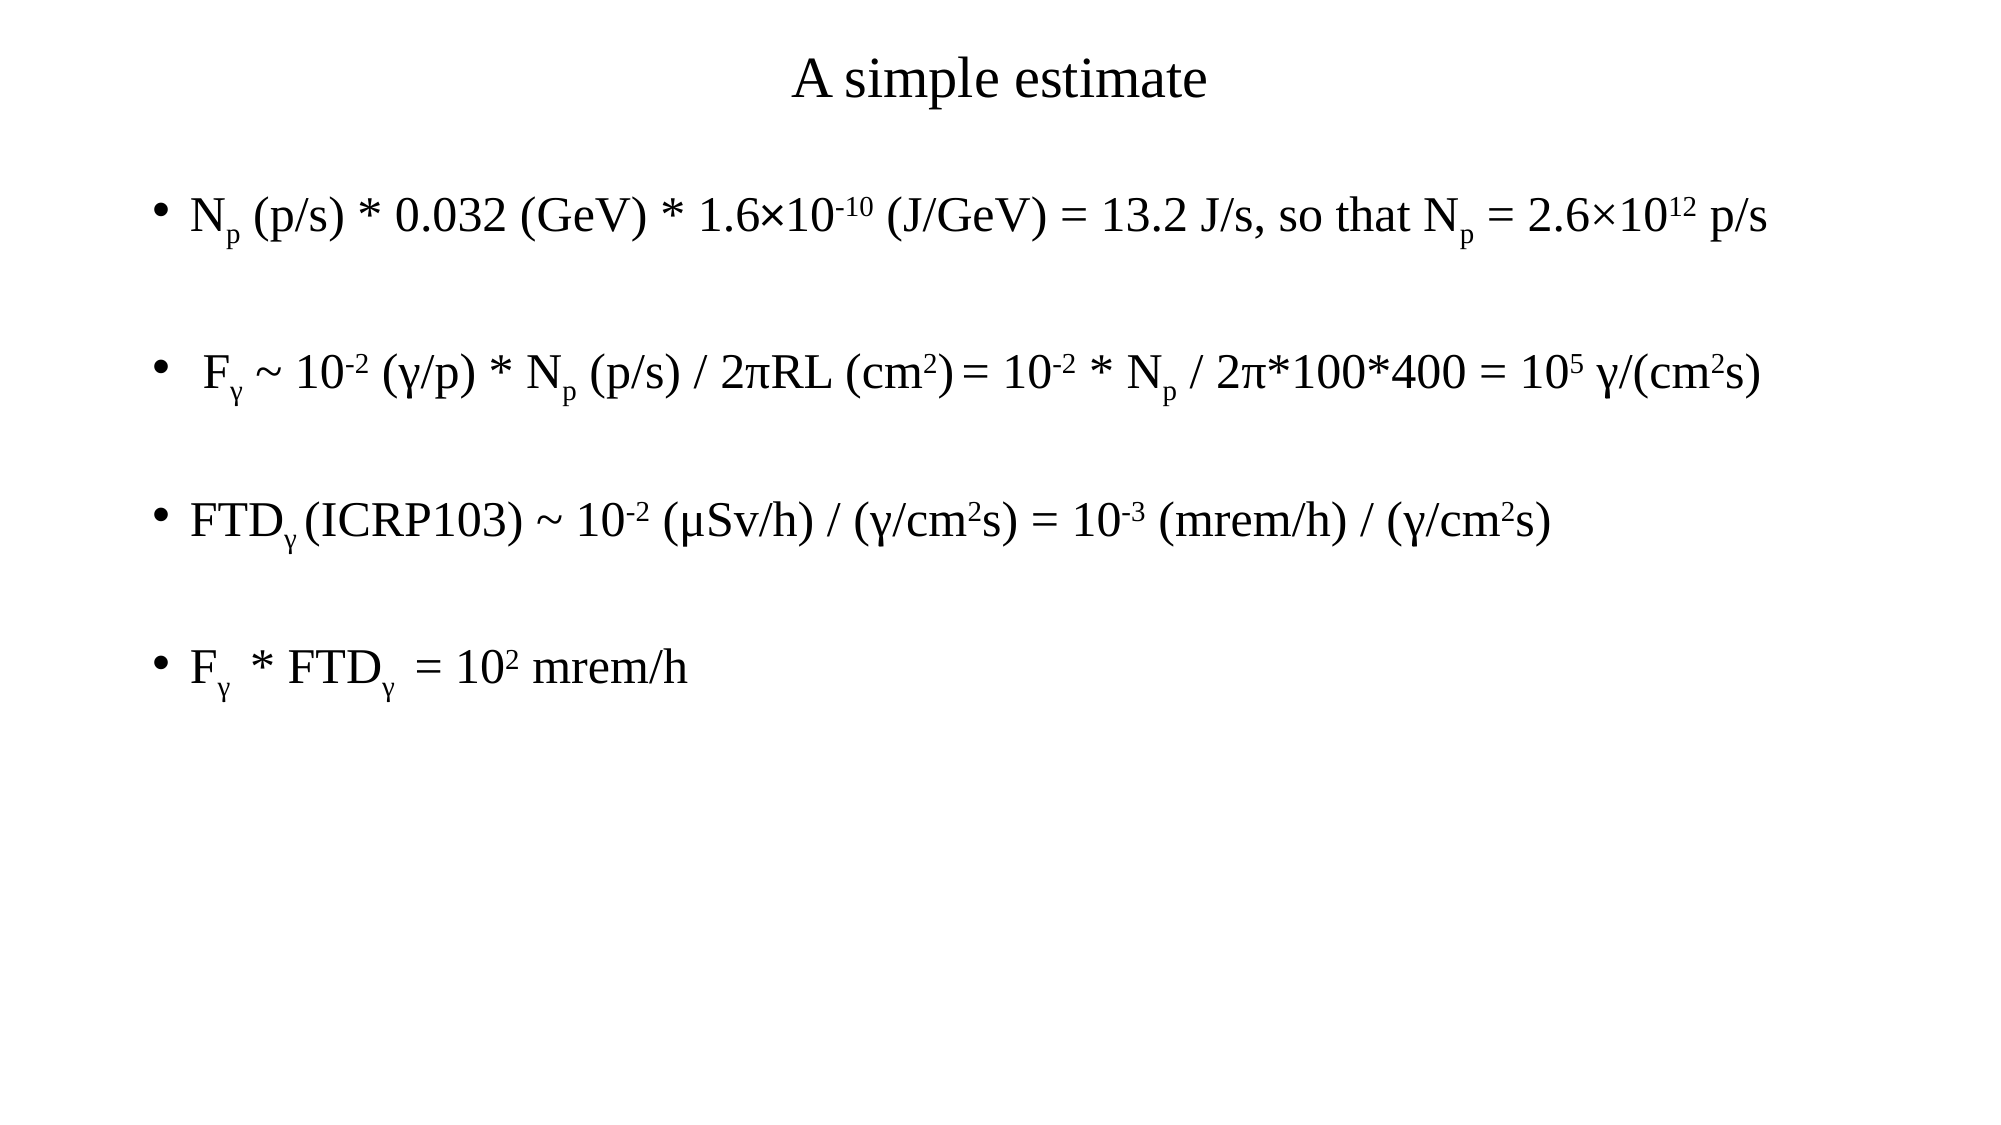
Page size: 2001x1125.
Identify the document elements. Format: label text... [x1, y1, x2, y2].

title A simple estimate [137, 33, 1863, 124]
list Np (p/s) * 0.032 (GeV) * 1.6×10-10 (J/GeV) = 13.2 J/s, so that Np = 2.6×1012 p/s Fγ ~ 10-2 (γ/p) * Np (p/s) / 2πRL (cm2) = 10-2 * Np / 2π*100*400 = 105 γ/(cm2s) FTDγ (ICRP103) ~ 10-2 (μSv/h) / (γ/cm2s) = 10-3 (mrem/h) / (γ/cm2s) Fγ * FTDγ = 102 mrem/h [137, 174, 1863, 1014]
